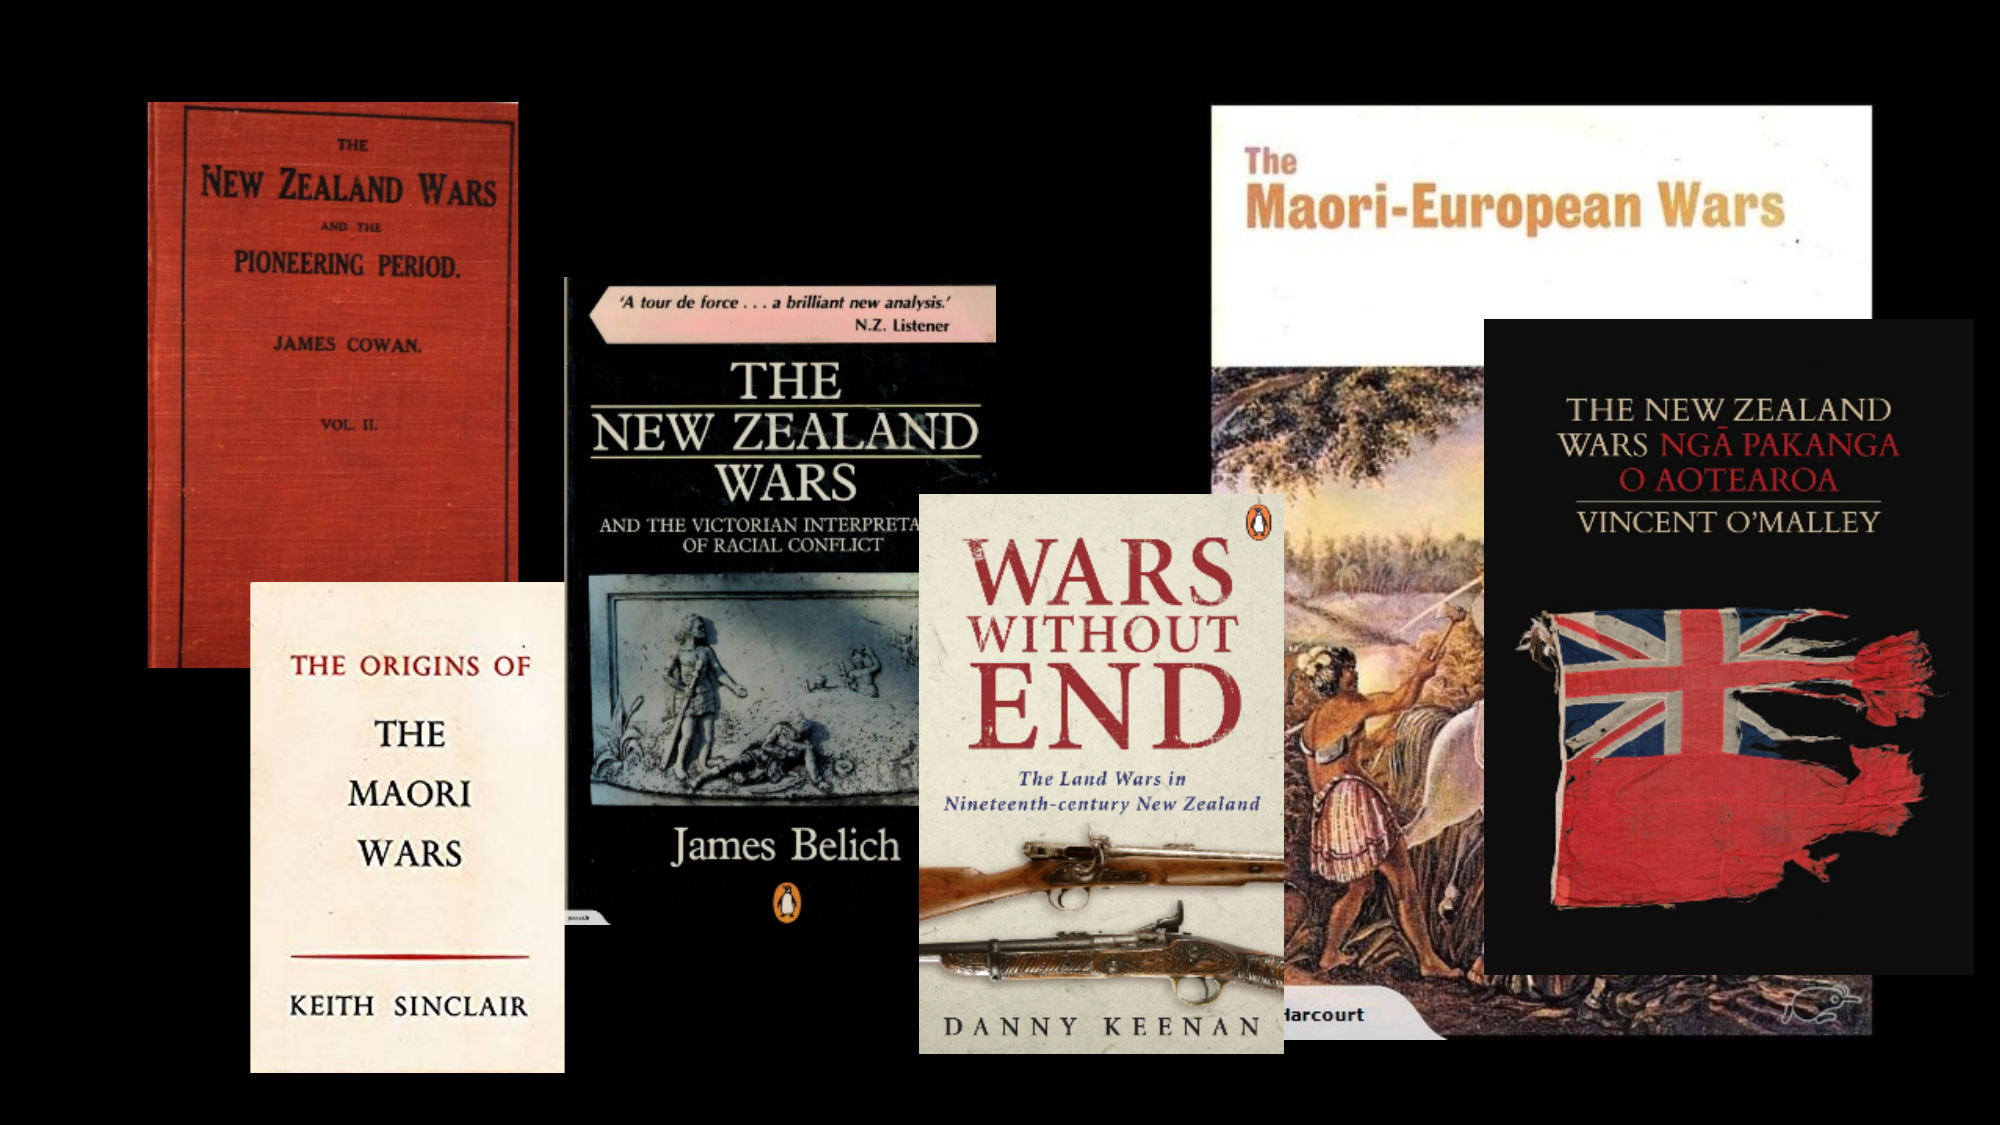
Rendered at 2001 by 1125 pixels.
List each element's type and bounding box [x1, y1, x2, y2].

picture [147, 101, 1974, 1073]
